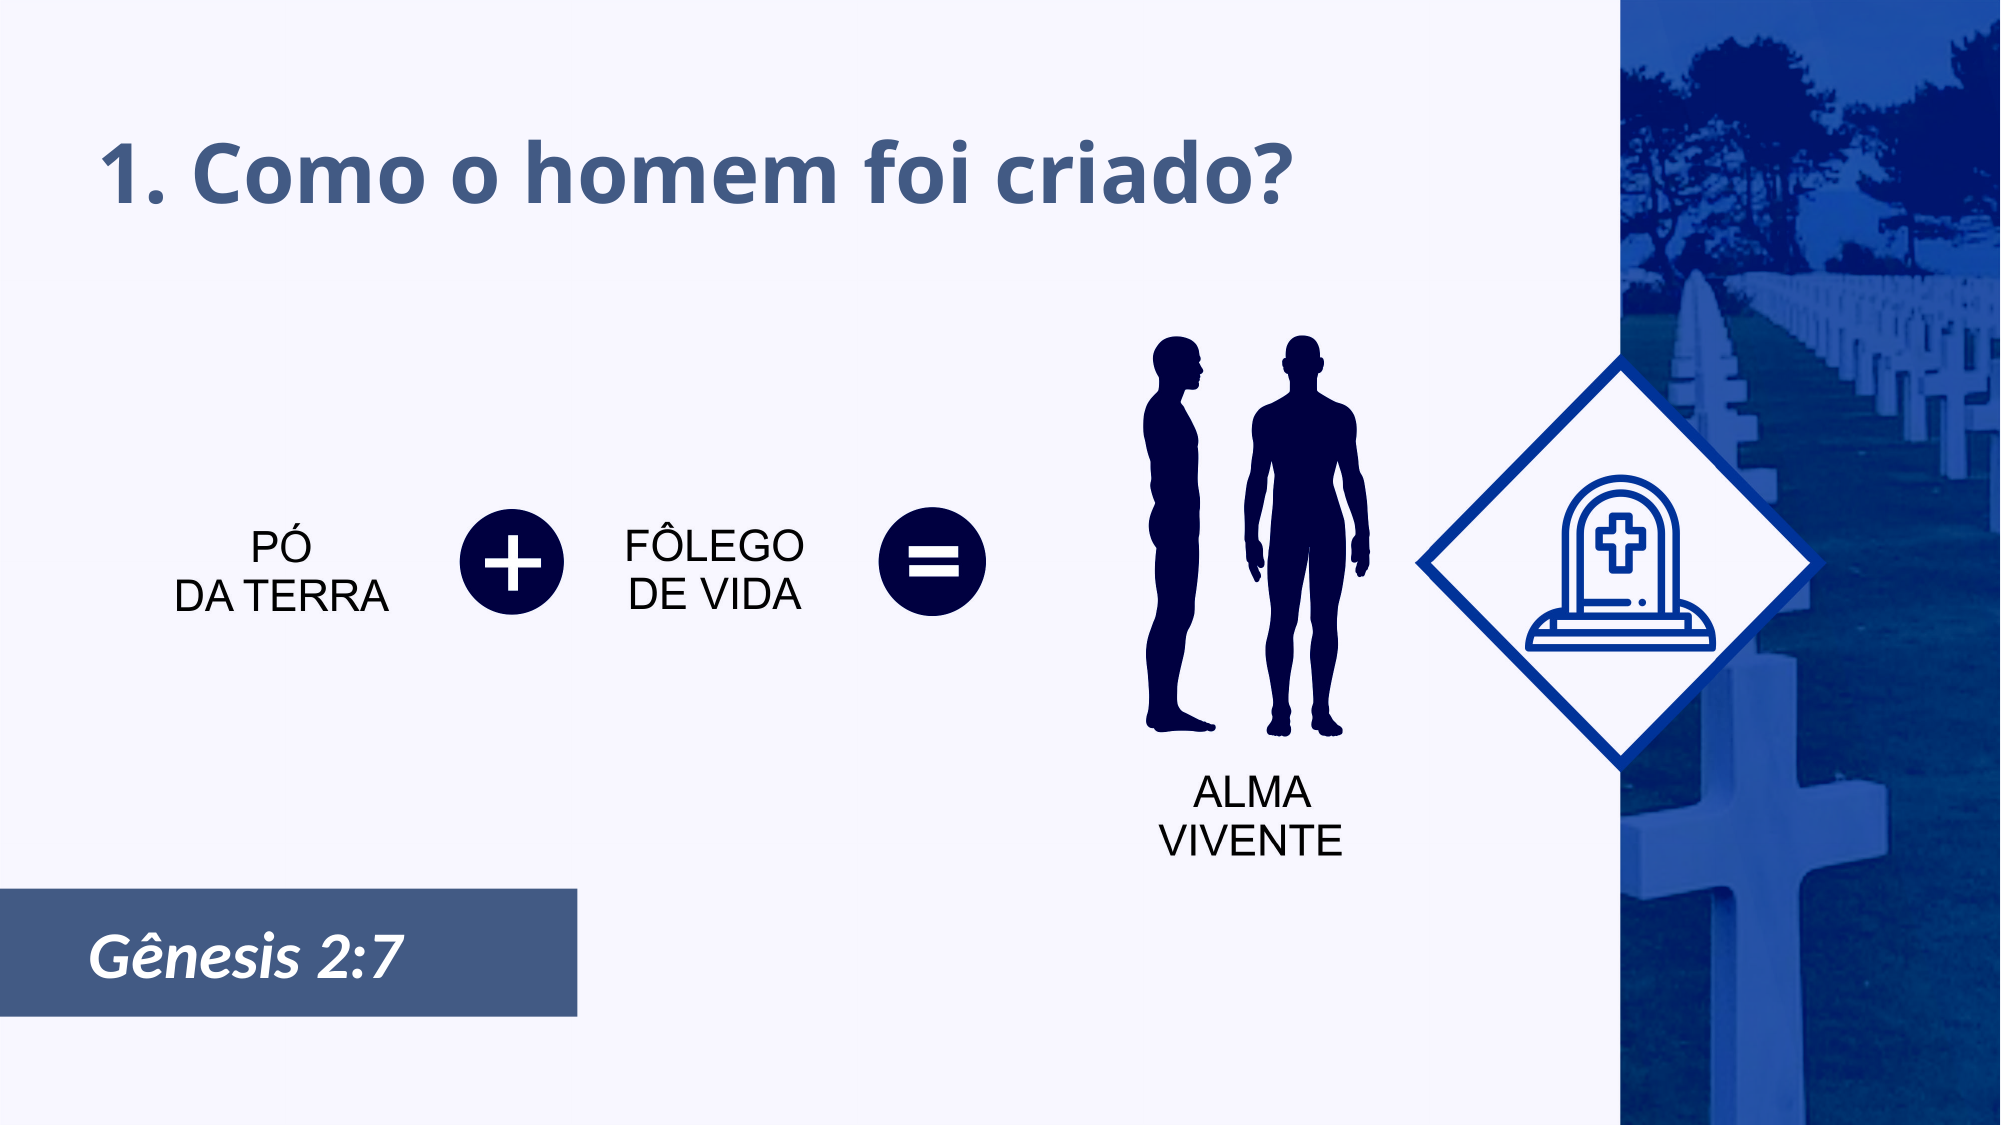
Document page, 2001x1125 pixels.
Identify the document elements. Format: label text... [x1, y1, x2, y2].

picture [0, 0, 2001, 1125]
title 1. Como o homem foi criado? [82, 67, 1593, 285]
text_box Gênesis 2:7 [74, 904, 418, 1000]
text_box [0, 888, 578, 1018]
